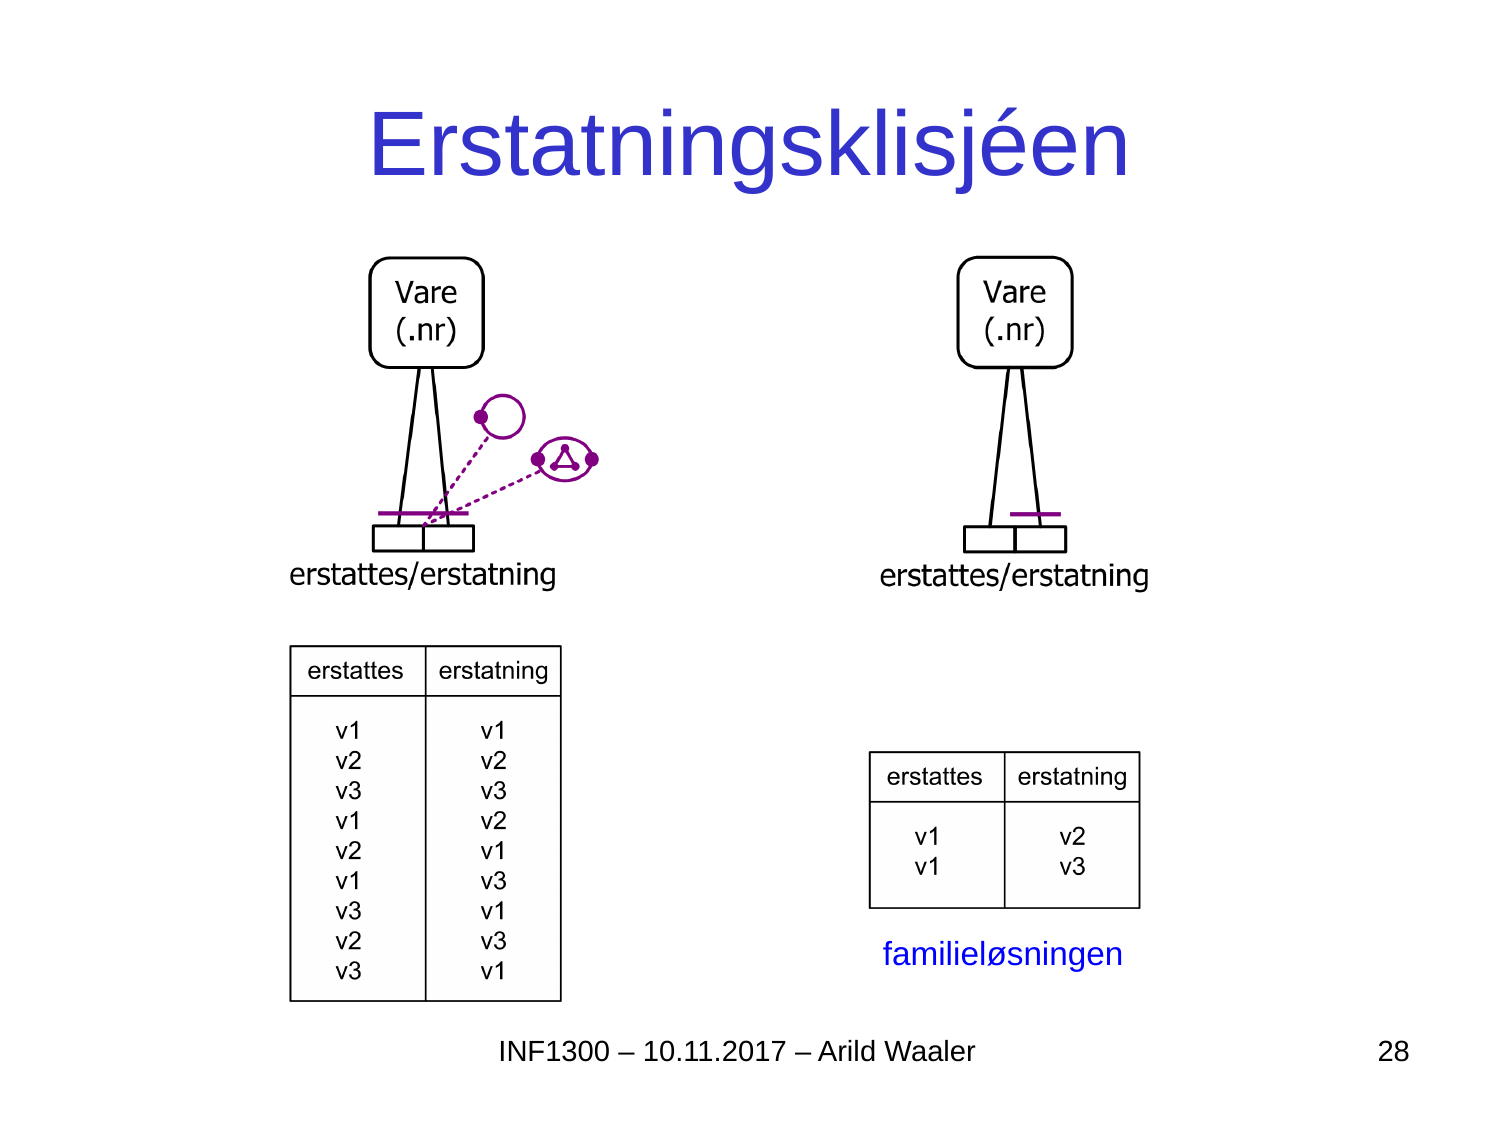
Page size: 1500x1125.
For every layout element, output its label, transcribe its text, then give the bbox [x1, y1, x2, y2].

picture [289, 255, 600, 596]
picture [879, 255, 1150, 595]
footer INF1300 – 10.11.2017 – Arild Waaler [387, 1024, 1074, 1103]
text_box familieløsningen [868, 940, 1140, 978]
picture [288, 644, 562, 1002]
slide_number 28 [1074, 1024, 1426, 1103]
picture [867, 751, 1141, 910]
title Erstatningsklisjéen [75, 45, 1425, 233]
